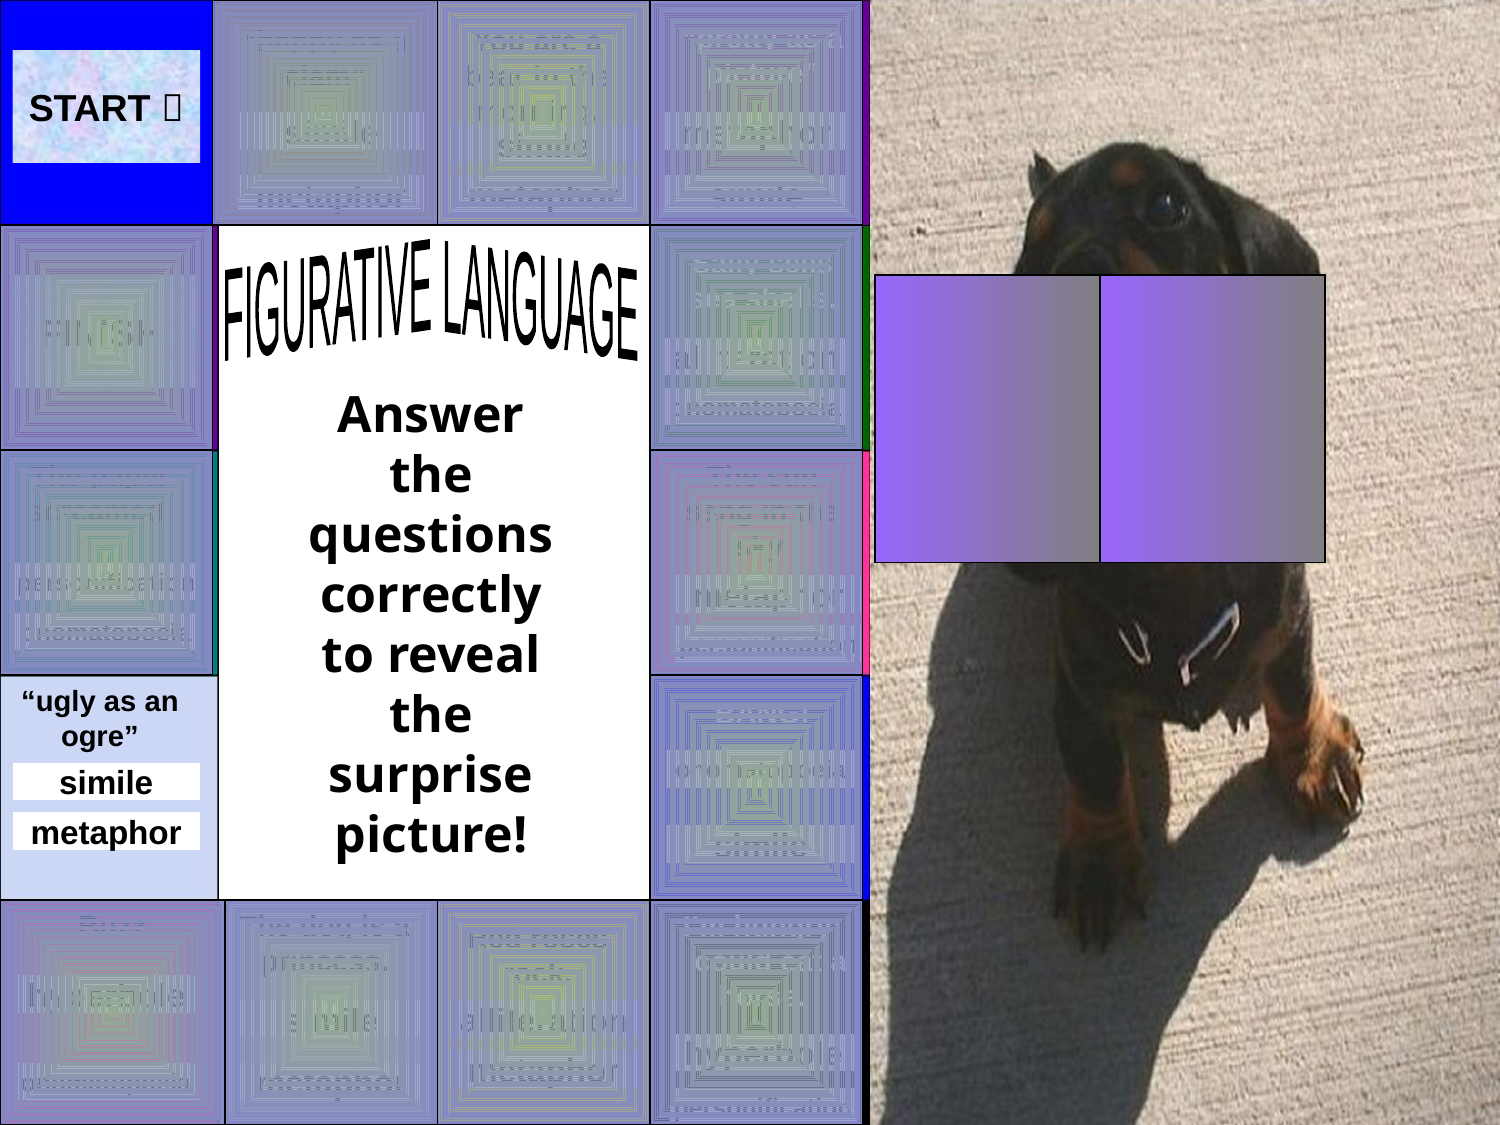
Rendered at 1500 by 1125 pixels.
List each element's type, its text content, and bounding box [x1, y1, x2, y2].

text_box simile [12, 762, 201, 801]
text_box [649, 674, 863, 899]
text_box [874, 274, 1099, 563]
text_box [649, 0, 863, 224]
text_box Answer the questions correctly to reveal the surprise picture! [287, 374, 575, 870]
text_box metaphor [12, 812, 201, 850]
text_box [649, 224, 863, 449]
picture [0, 0, 212, 224]
text_box [438, 0, 649, 225]
text_box START  [12, 50, 201, 163]
picture [0, 225, 649, 899]
text_box [1099, 274, 1325, 563]
picture [863, 0, 1500, 1125]
text_box [0, 224, 213, 450]
text_box [650, 899, 863, 1125]
text_box “ugly as an ogre” [0, 675, 200, 760]
text_box [438, 899, 650, 1125]
text_box [0, 899, 225, 1125]
text_box [649, 449, 863, 674]
text_box [212, 0, 438, 225]
text_box [225, 899, 438, 1125]
text_box [0, 450, 213, 675]
